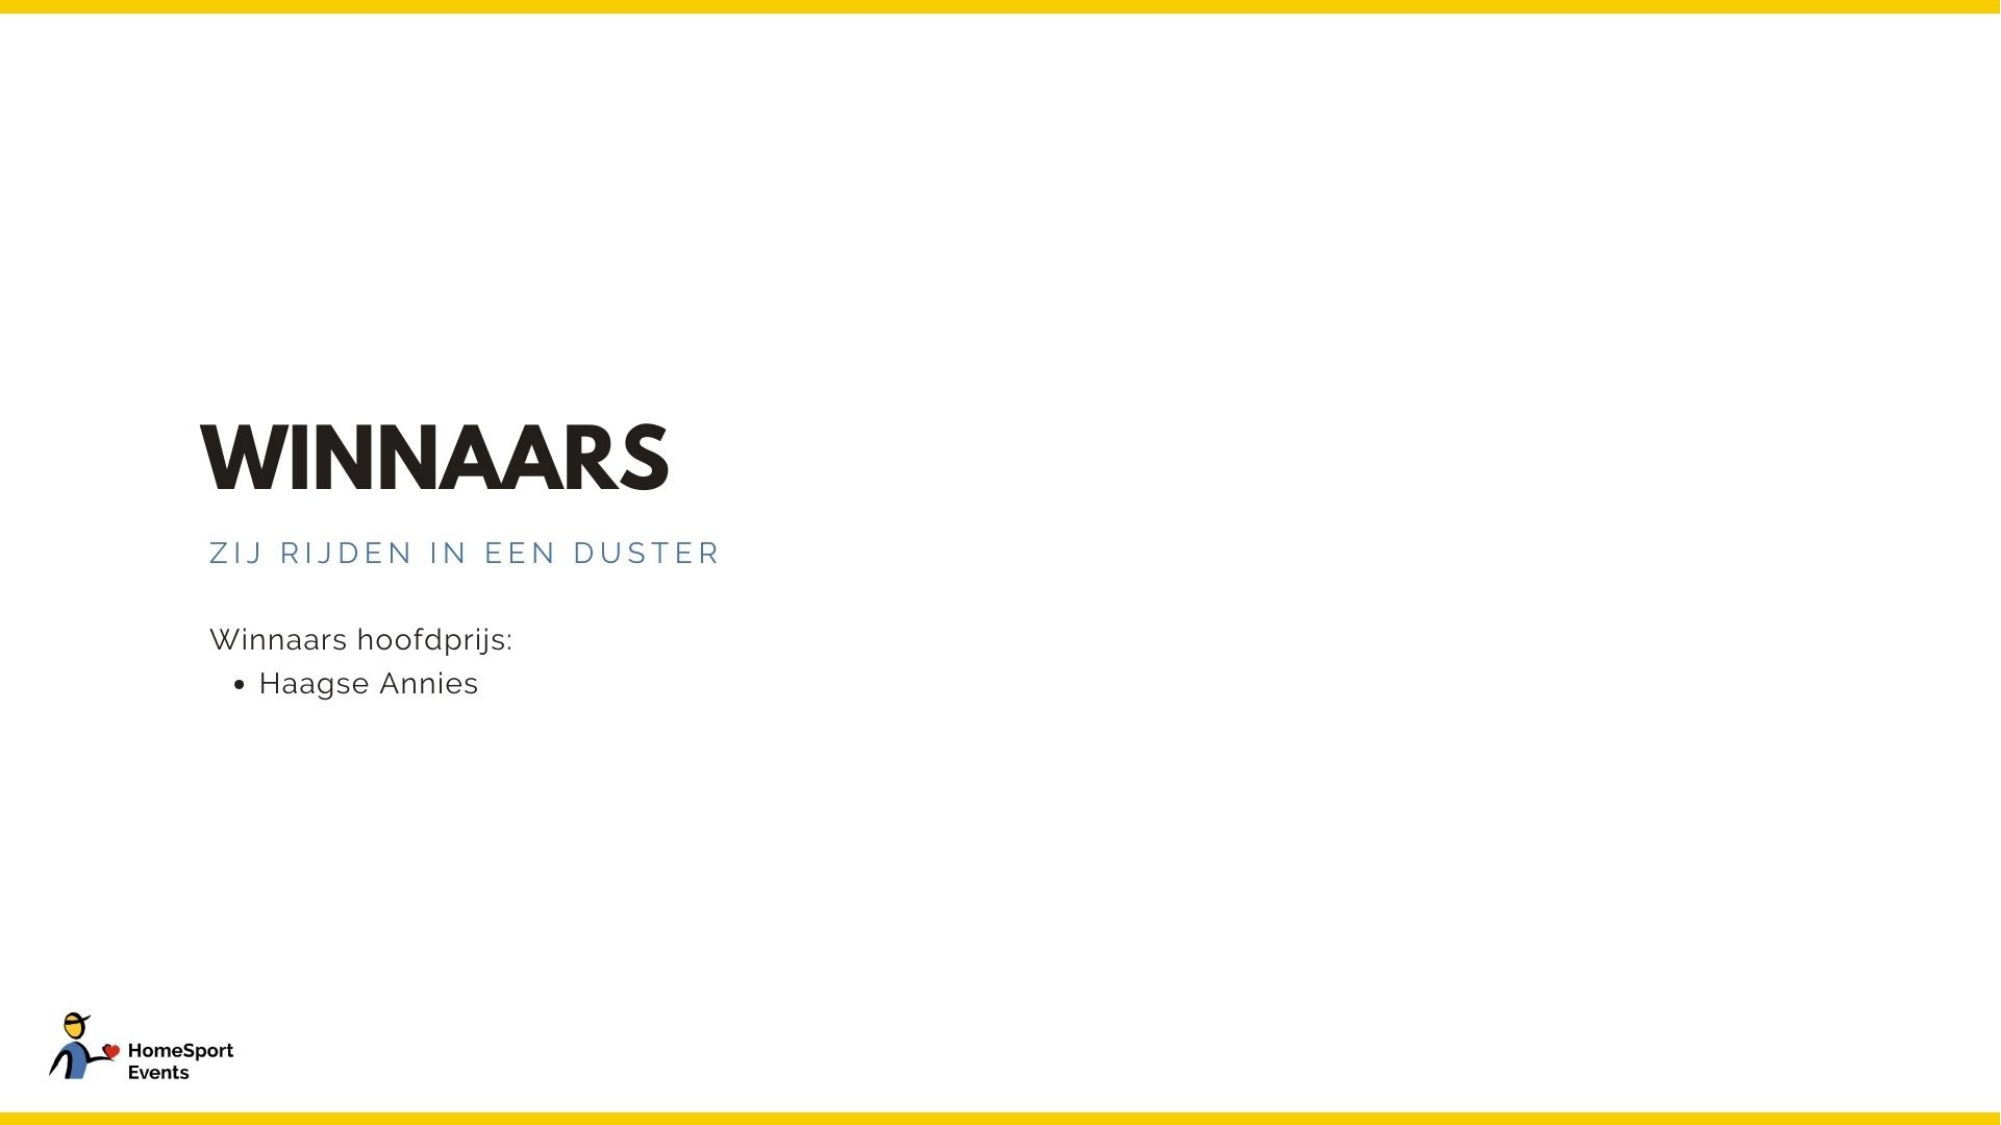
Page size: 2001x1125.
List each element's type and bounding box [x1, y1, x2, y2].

list [0, 0, 2000, 1125]
